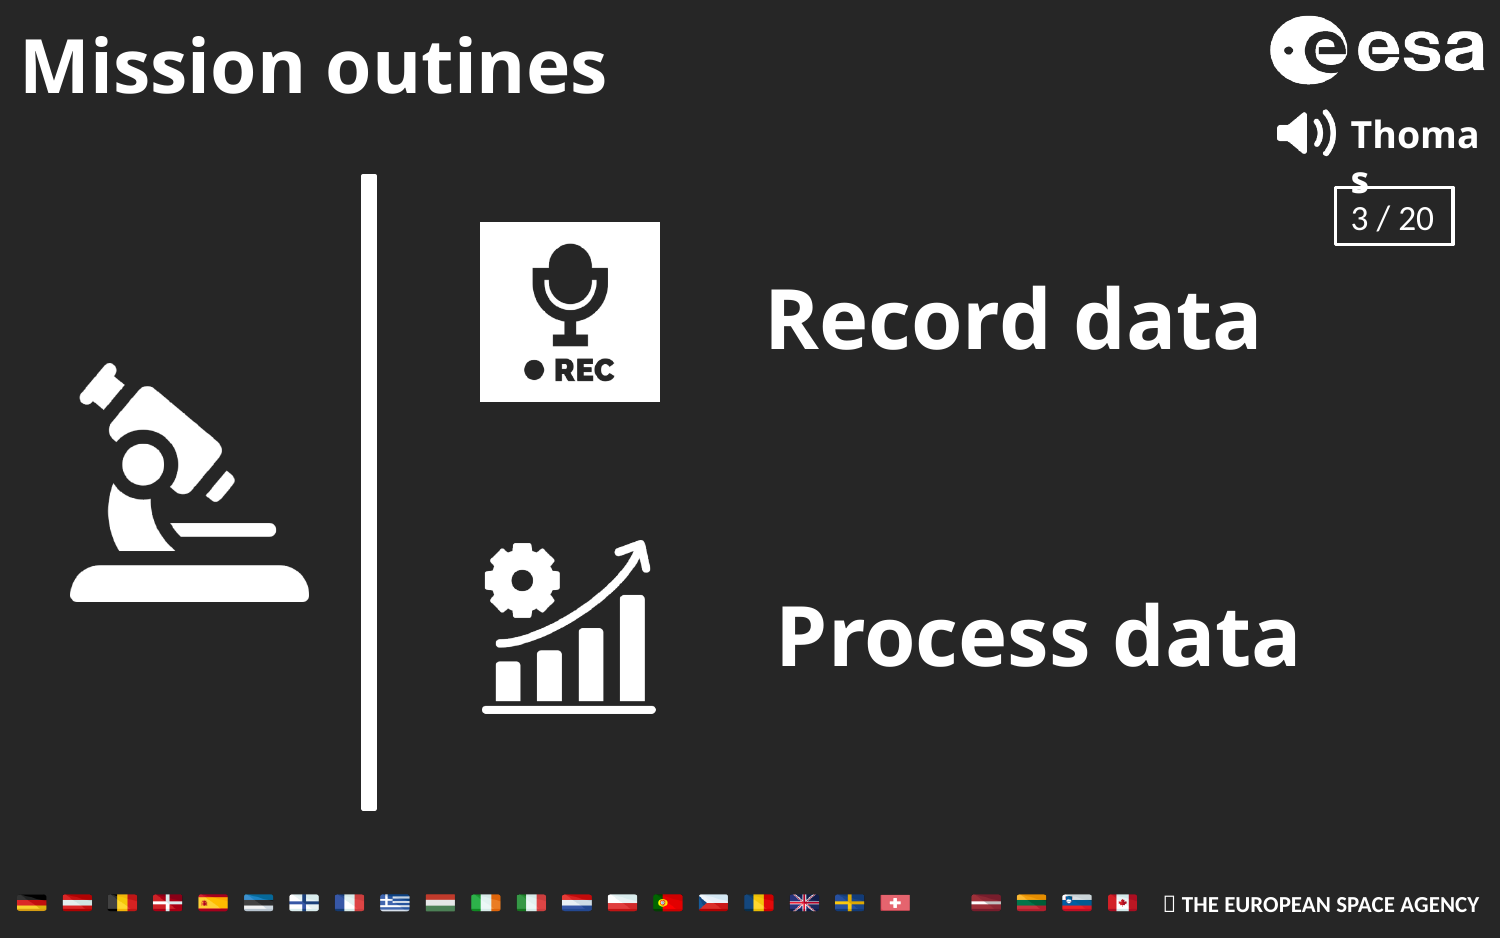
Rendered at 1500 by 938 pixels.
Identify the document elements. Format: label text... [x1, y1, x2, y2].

text_box Process data [761, 575, 1317, 690]
picture [70, 362, 309, 602]
picture [480, 538, 657, 716]
text_box Record data [750, 258, 1279, 374]
picture [480, 222, 661, 403]
picture [1265, 11, 1489, 89]
text_box 3 / 20 [1335, 209, 1453, 245]
text_box Mission outines [5, 11, 624, 116]
picture [1277, 103, 1337, 163]
text_box Thomas [1335, 103, 1500, 209]
text_box [361, 174, 377, 811]
picture [16, 890, 1137, 916]
text_box  THE EUROPEAN SPACE AGENCY [1148, 882, 1500, 925]
